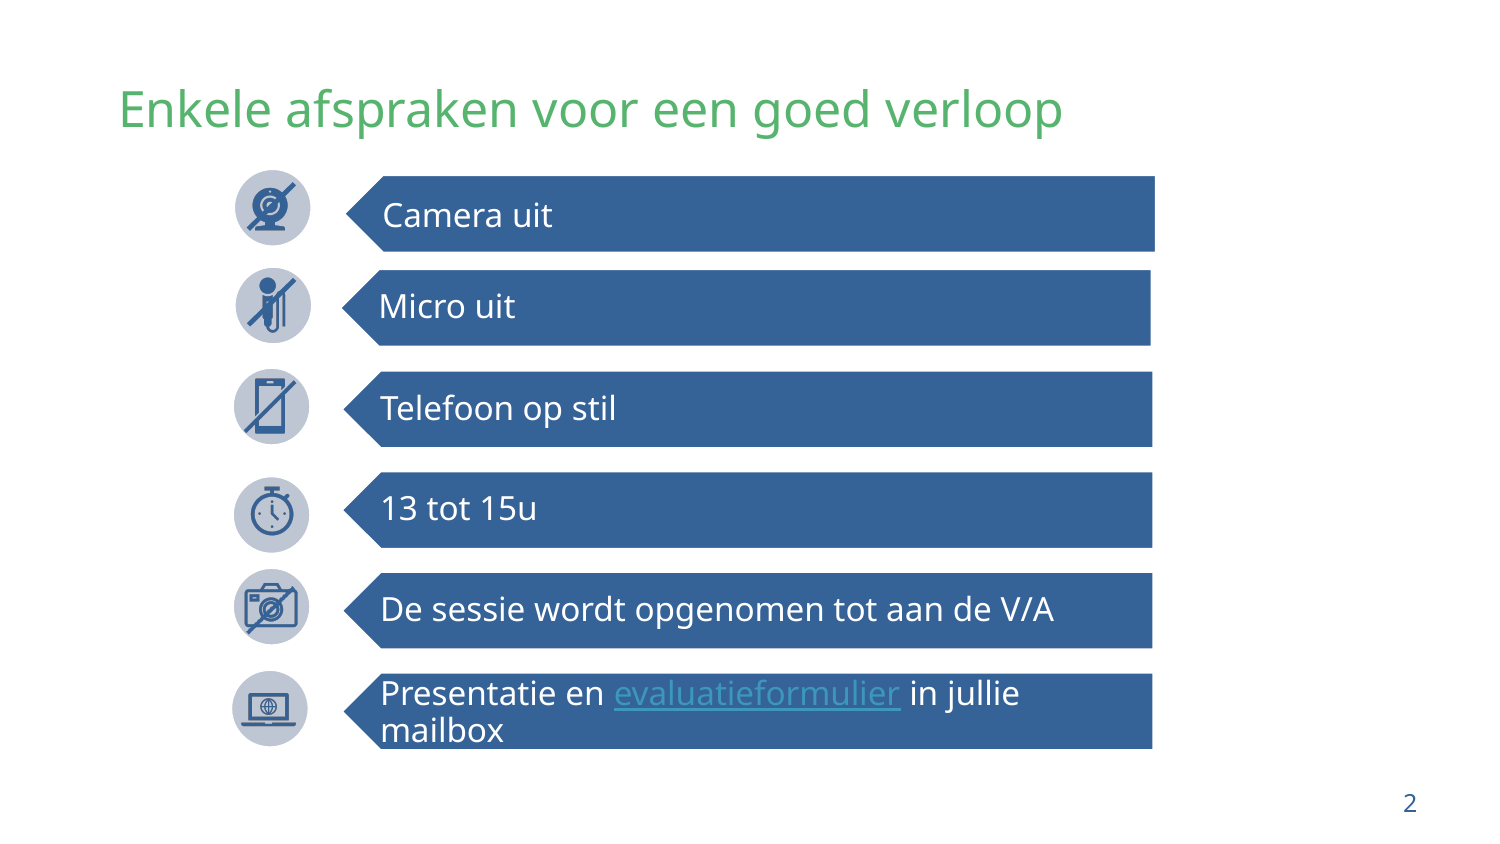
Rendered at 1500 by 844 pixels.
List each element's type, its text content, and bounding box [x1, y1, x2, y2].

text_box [248, 279, 295, 325]
picture [241, 575, 301, 635]
picture [240, 376, 300, 436]
picture [240, 681, 297, 738]
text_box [117, 168, 1339, 751]
picture [240, 179, 300, 239]
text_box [248, 183, 295, 230]
slide_number 2 [1338, 781, 1433, 827]
picture [241, 481, 302, 541]
title Enkele afspraken voor een goed verloop [103, 51, 1433, 153]
picture [242, 275, 302, 335]
